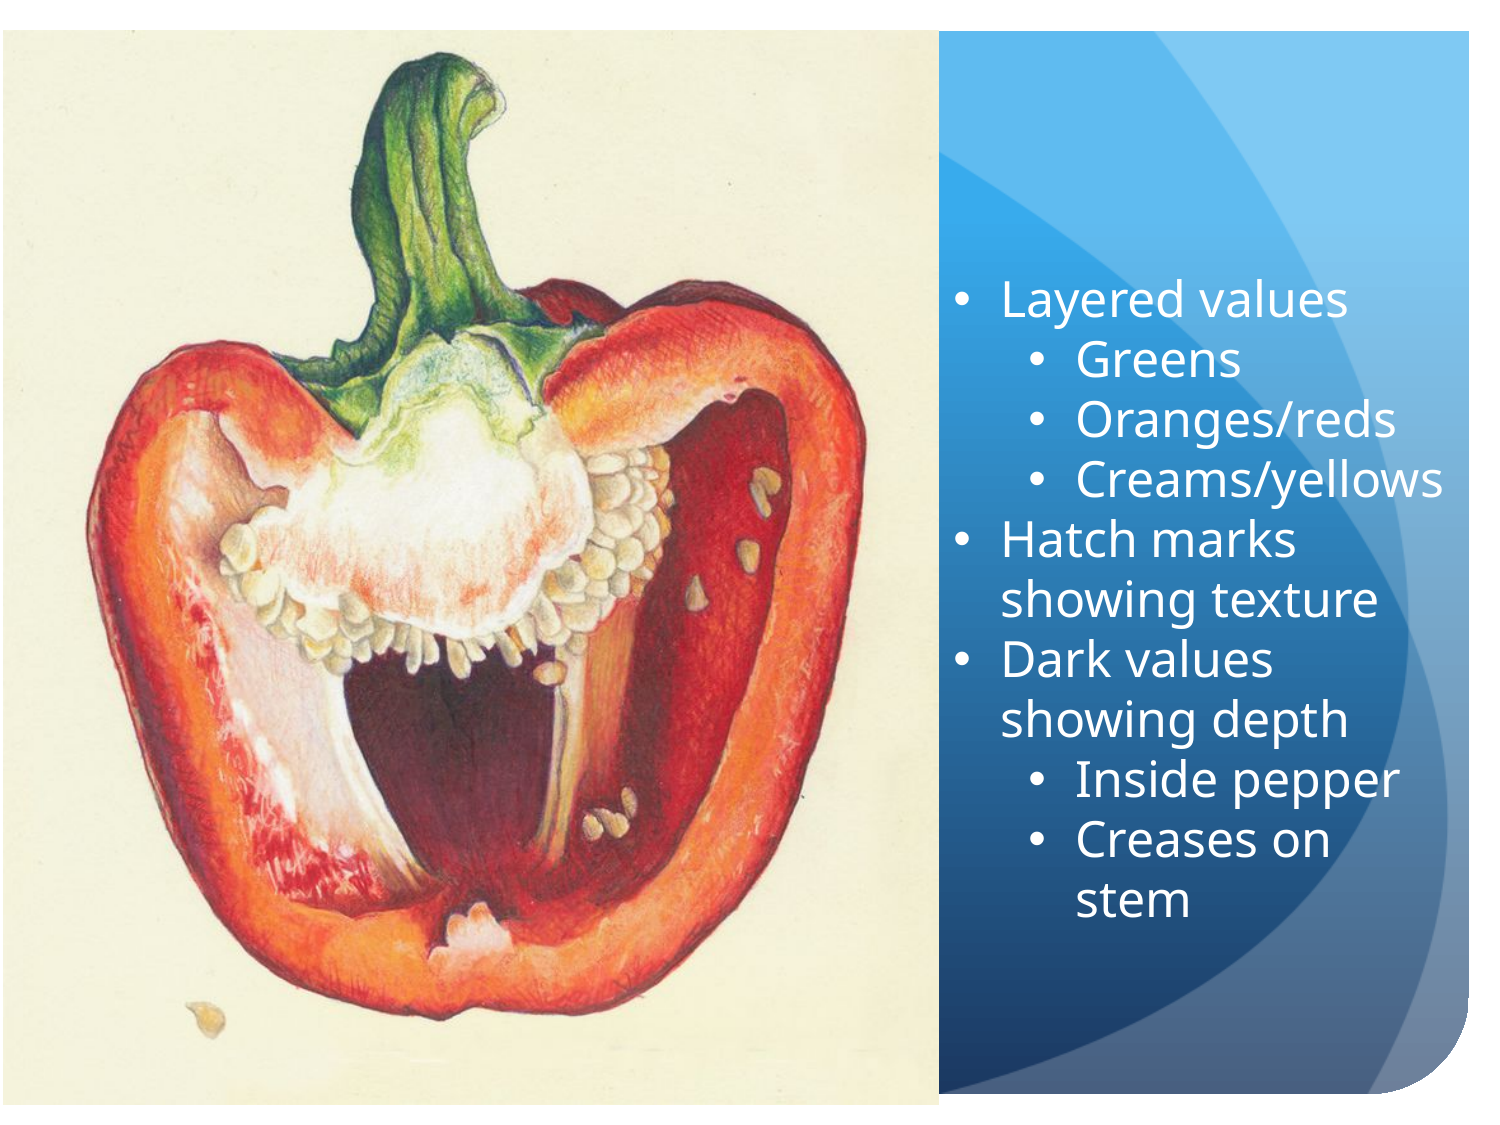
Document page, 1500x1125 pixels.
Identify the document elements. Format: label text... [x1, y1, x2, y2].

picture [3, 30, 1473, 1105]
text_box Layered values Greens Oranges/reds Creams/yellows Hatch marks showing texture Dark values showing depth Inside pepper Creases on stem [939, 260, 1468, 936]
